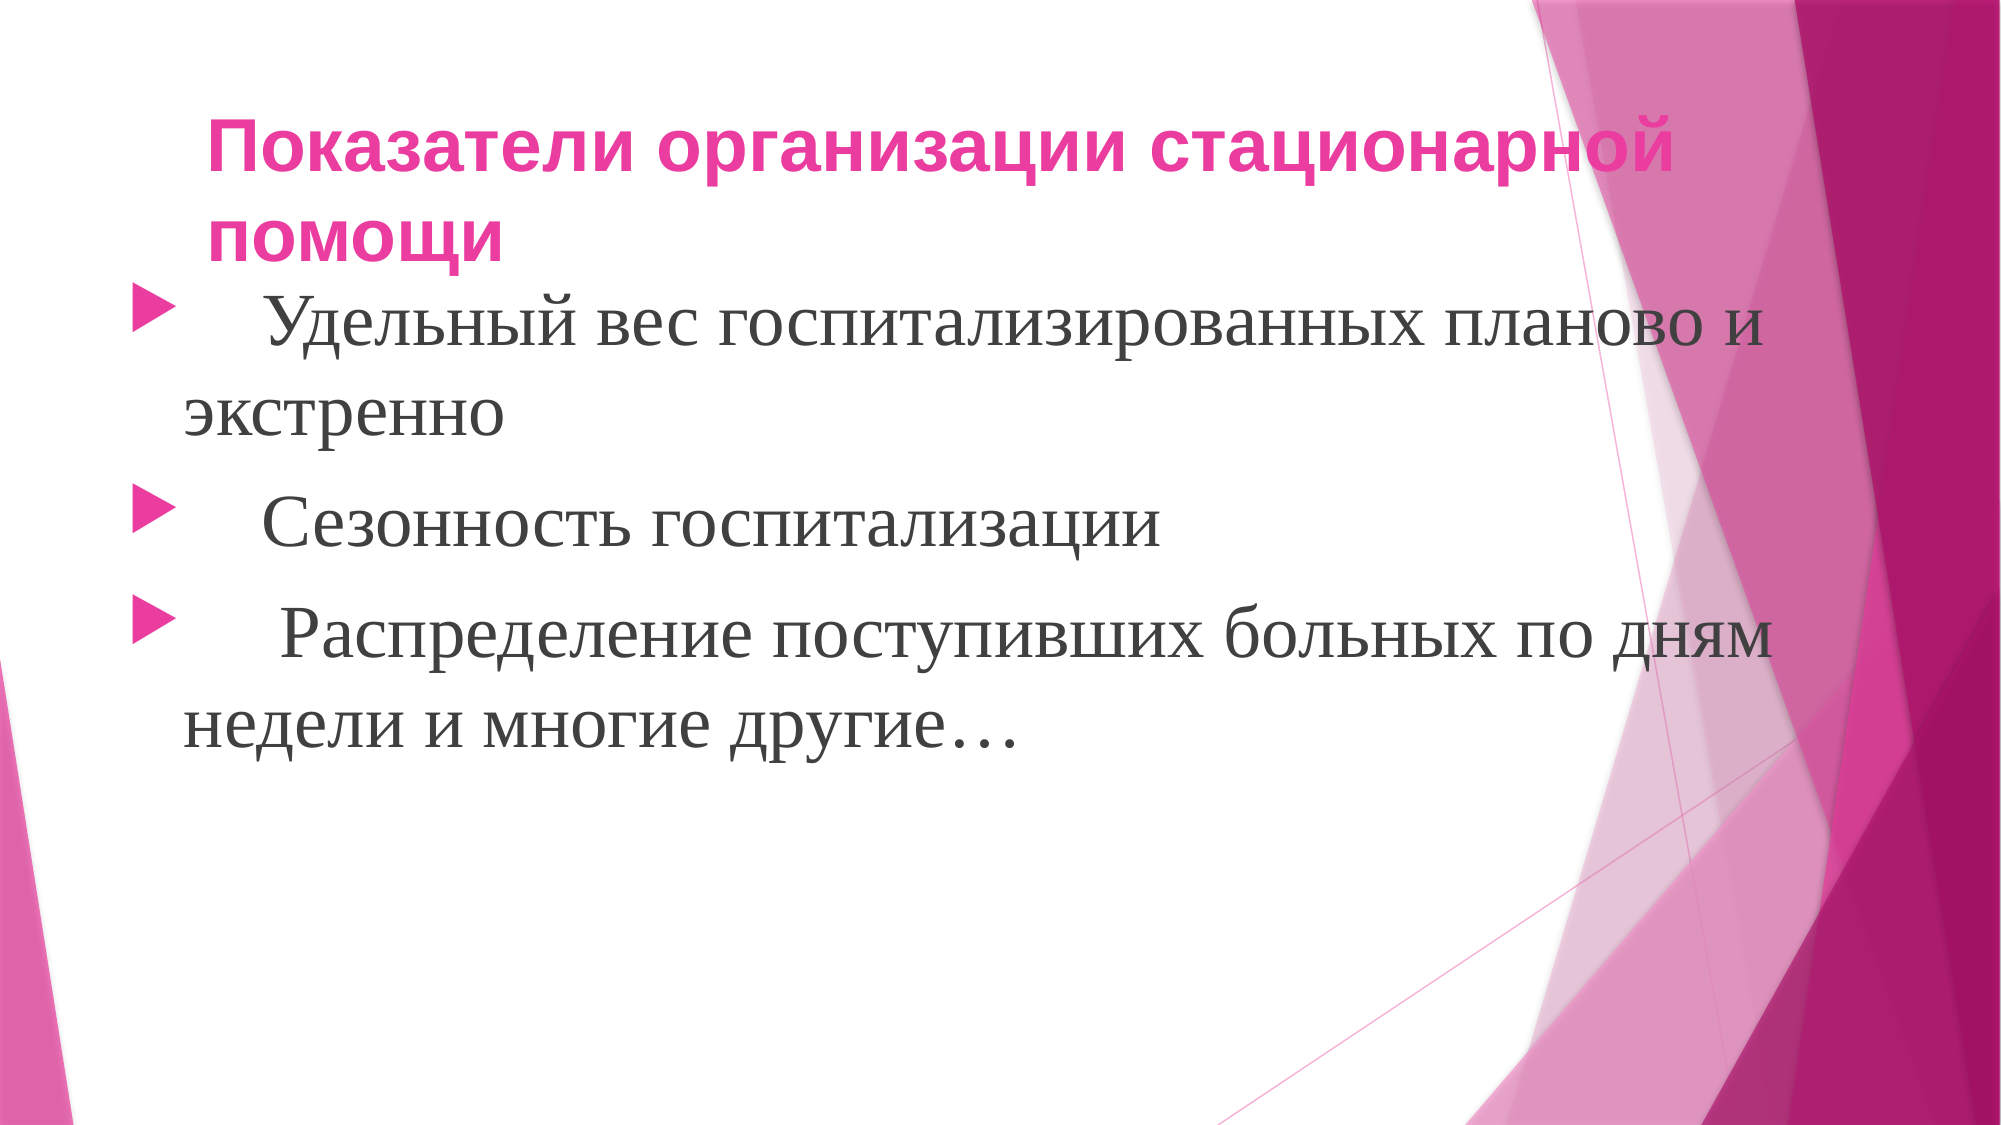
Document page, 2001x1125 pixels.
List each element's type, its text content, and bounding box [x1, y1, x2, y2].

list  Удельный вес госпитализированных планово и экстренно  Сезонность госпитализации  Распределение поступивших больных по дням недели и многие другие… [112, 263, 1888, 970]
title Показатели организации стационарной помощи [191, 89, 1888, 263]
